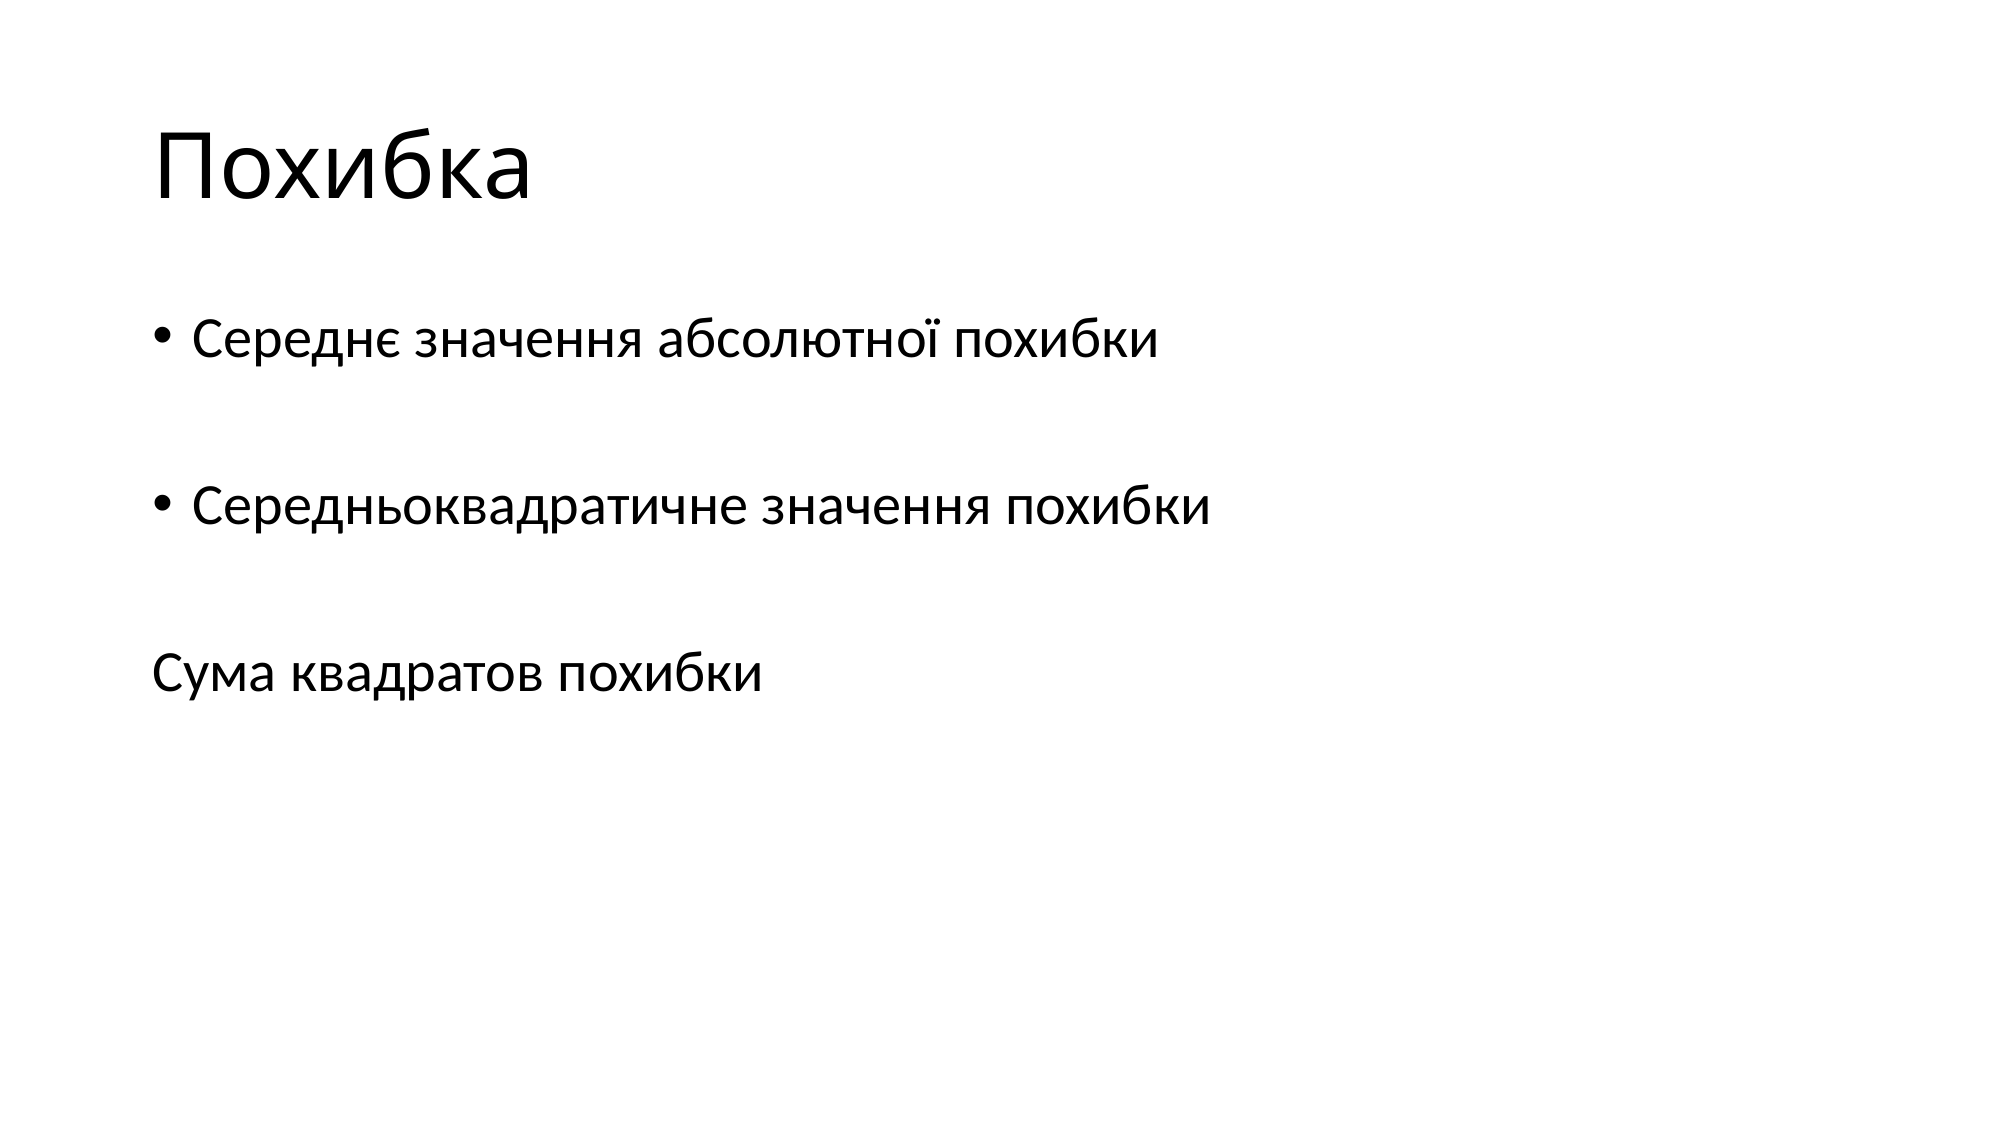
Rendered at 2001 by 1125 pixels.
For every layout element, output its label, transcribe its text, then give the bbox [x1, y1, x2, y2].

title Похибка [137, 59, 1863, 278]
